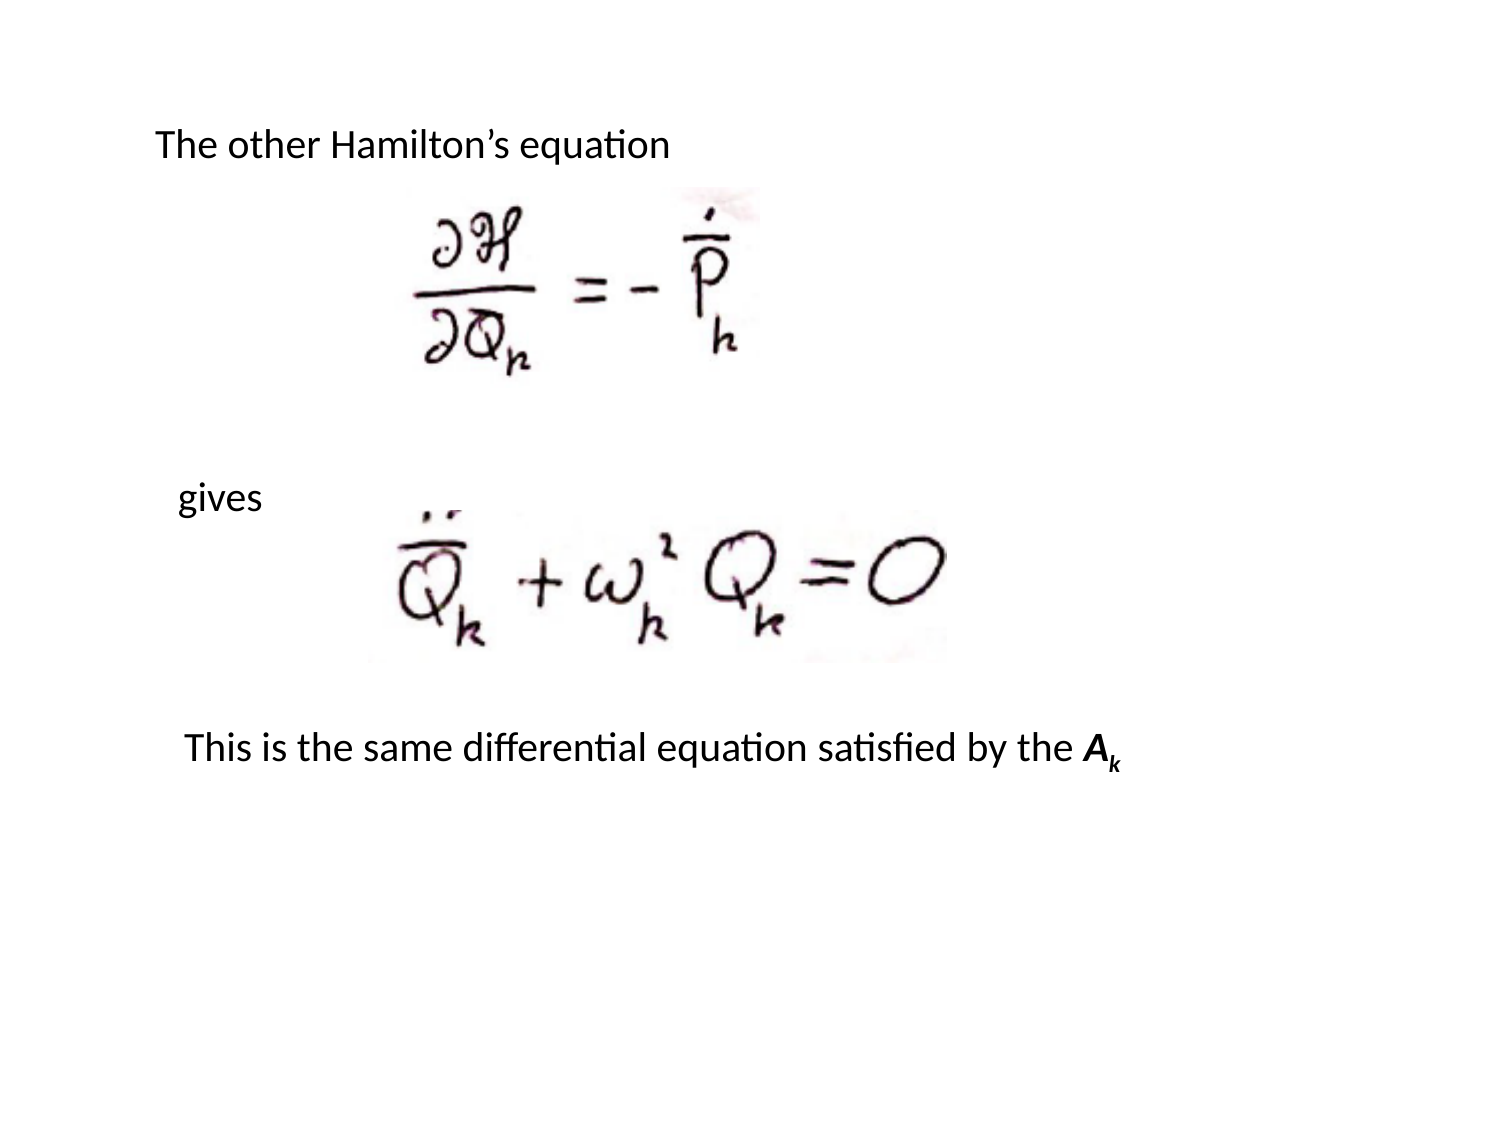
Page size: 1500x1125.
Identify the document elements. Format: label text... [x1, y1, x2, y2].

text_box This is the same differential equation satisfied by the Ak [169, 712, 1136, 785]
text_box gives [163, 462, 278, 528]
picture [367, 510, 948, 663]
picture [387, 187, 760, 388]
text_box The other Hamilton’s equation [140, 109, 687, 175]
